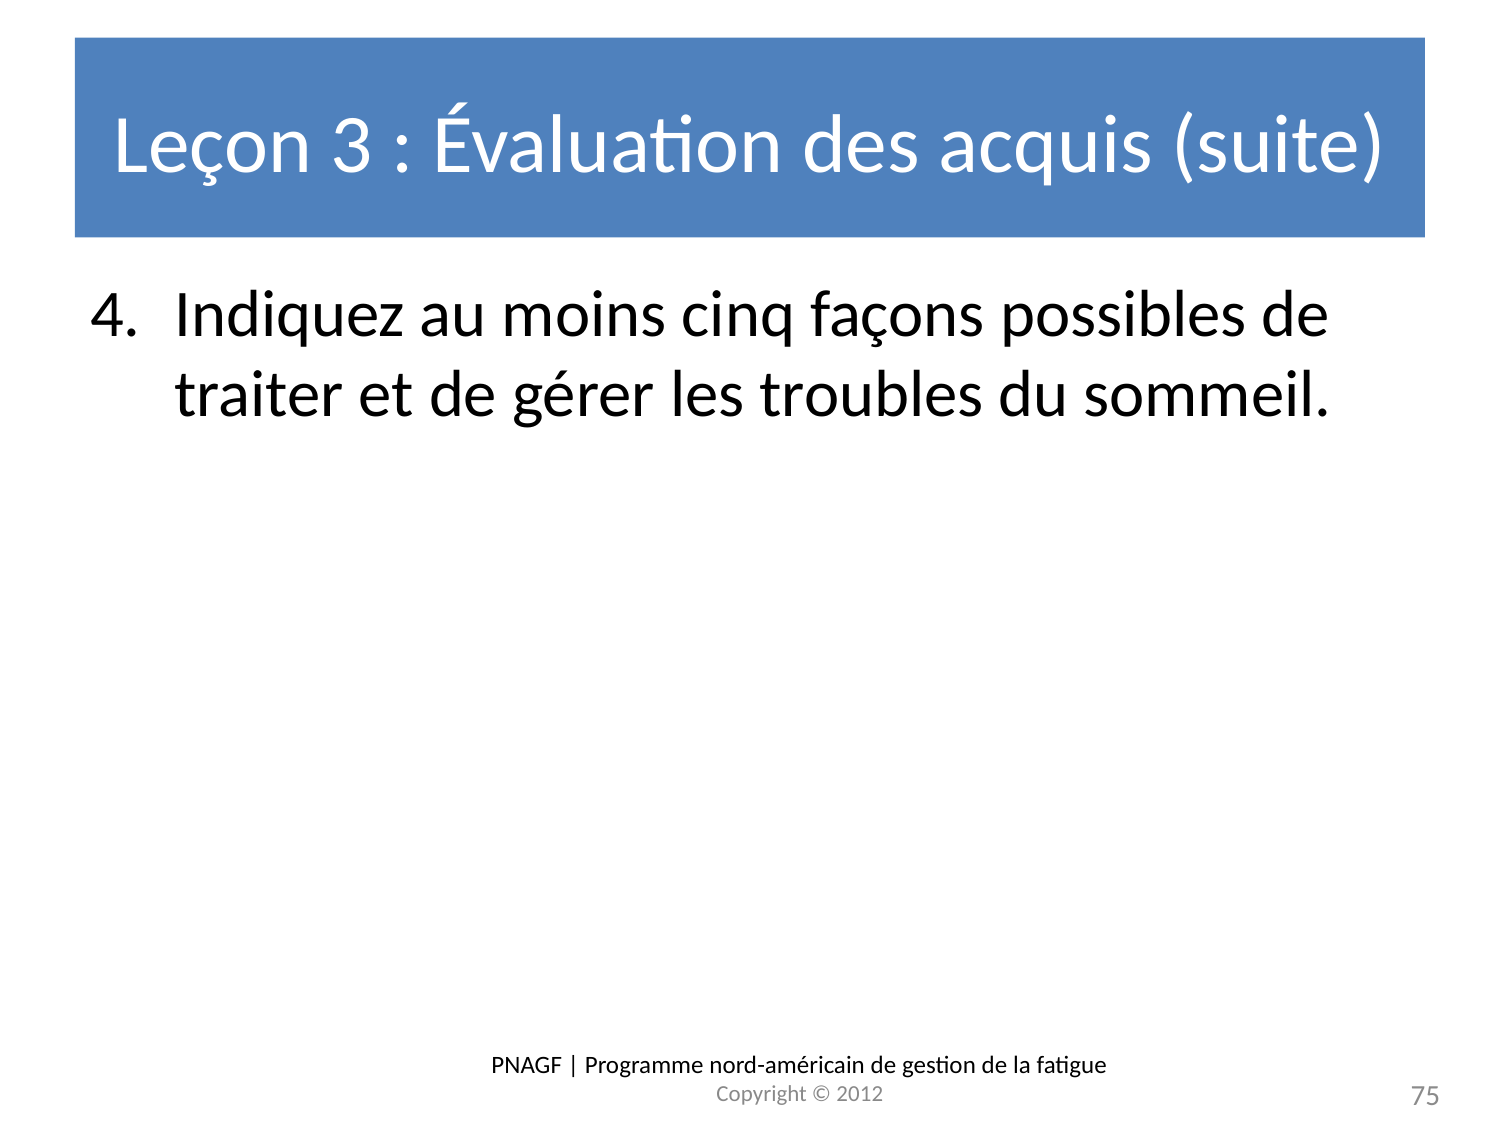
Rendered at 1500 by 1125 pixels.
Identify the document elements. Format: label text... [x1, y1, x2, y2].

list Indiquez au moins cinq façons possibles de traiter et de gérer les troubles du sommeil. [74, 262, 1426, 1006]
title Leçon 3 : Évaluation des acquis (suite) [74, 44, 1426, 233]
